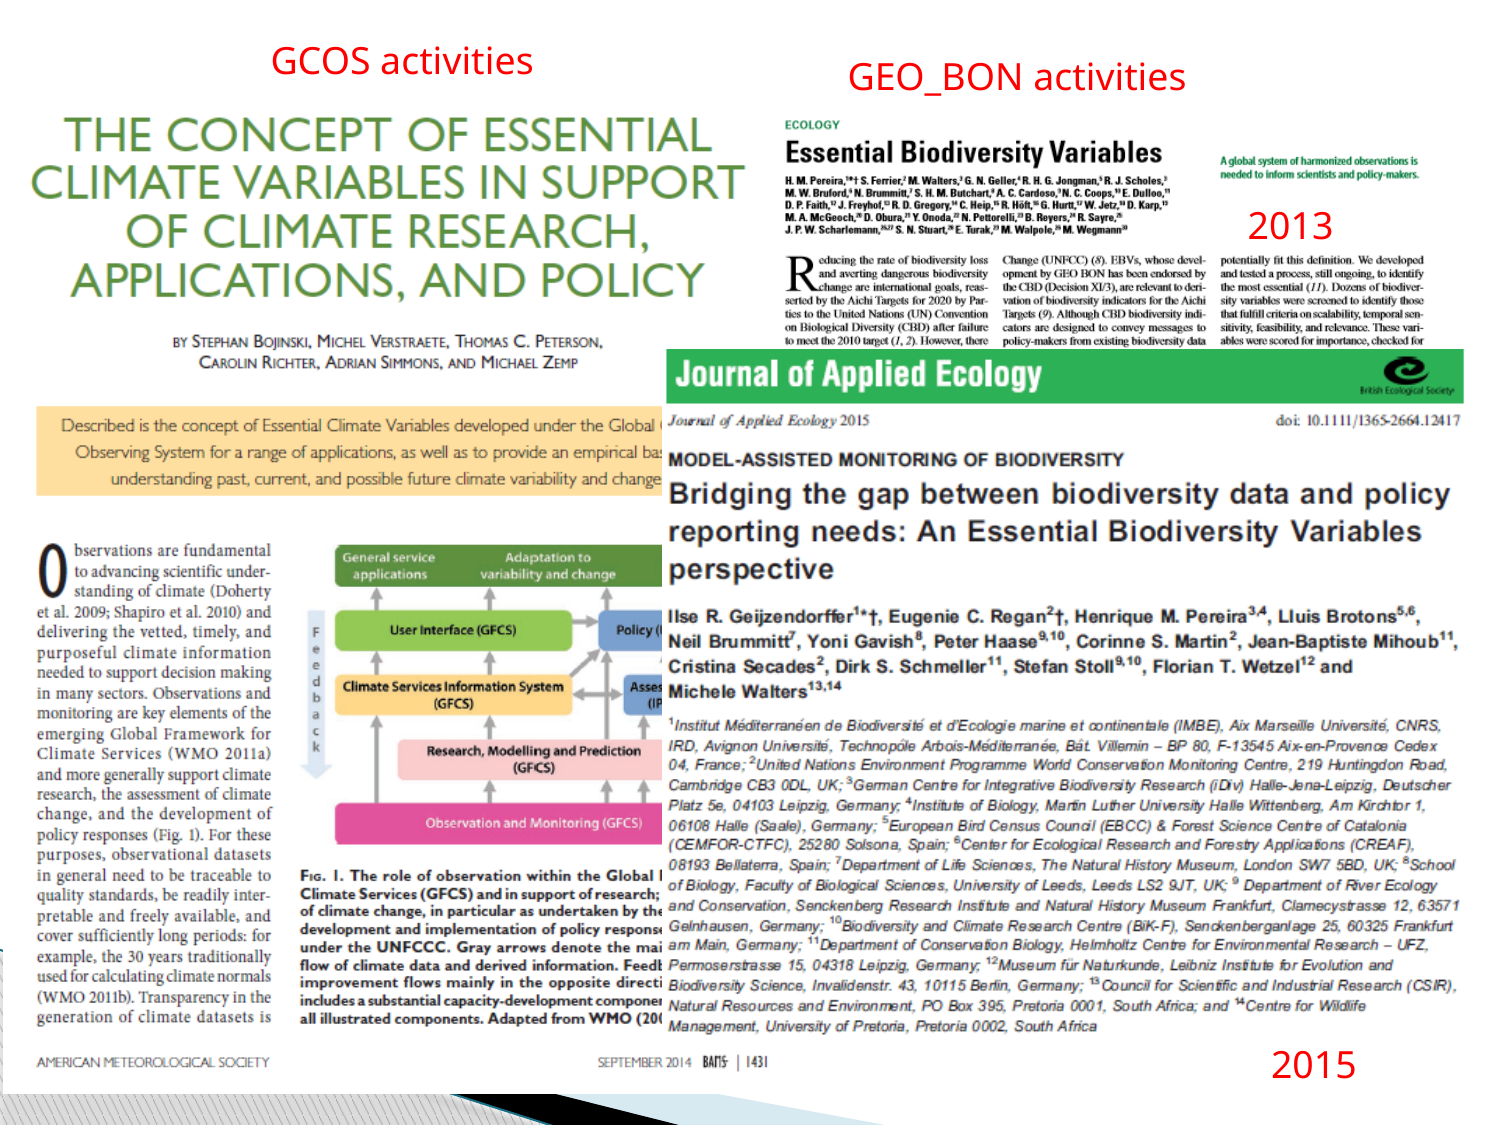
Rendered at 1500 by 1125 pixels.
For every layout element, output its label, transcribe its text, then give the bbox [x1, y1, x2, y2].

picture [3, 101, 1500, 1095]
text_box 2015 [1256, 1063, 1437, 1094]
text_box GEO_BON activities [832, 45, 1276, 106]
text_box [773, 110, 1453, 349]
text_box GCOS activities [255, 29, 573, 90]
